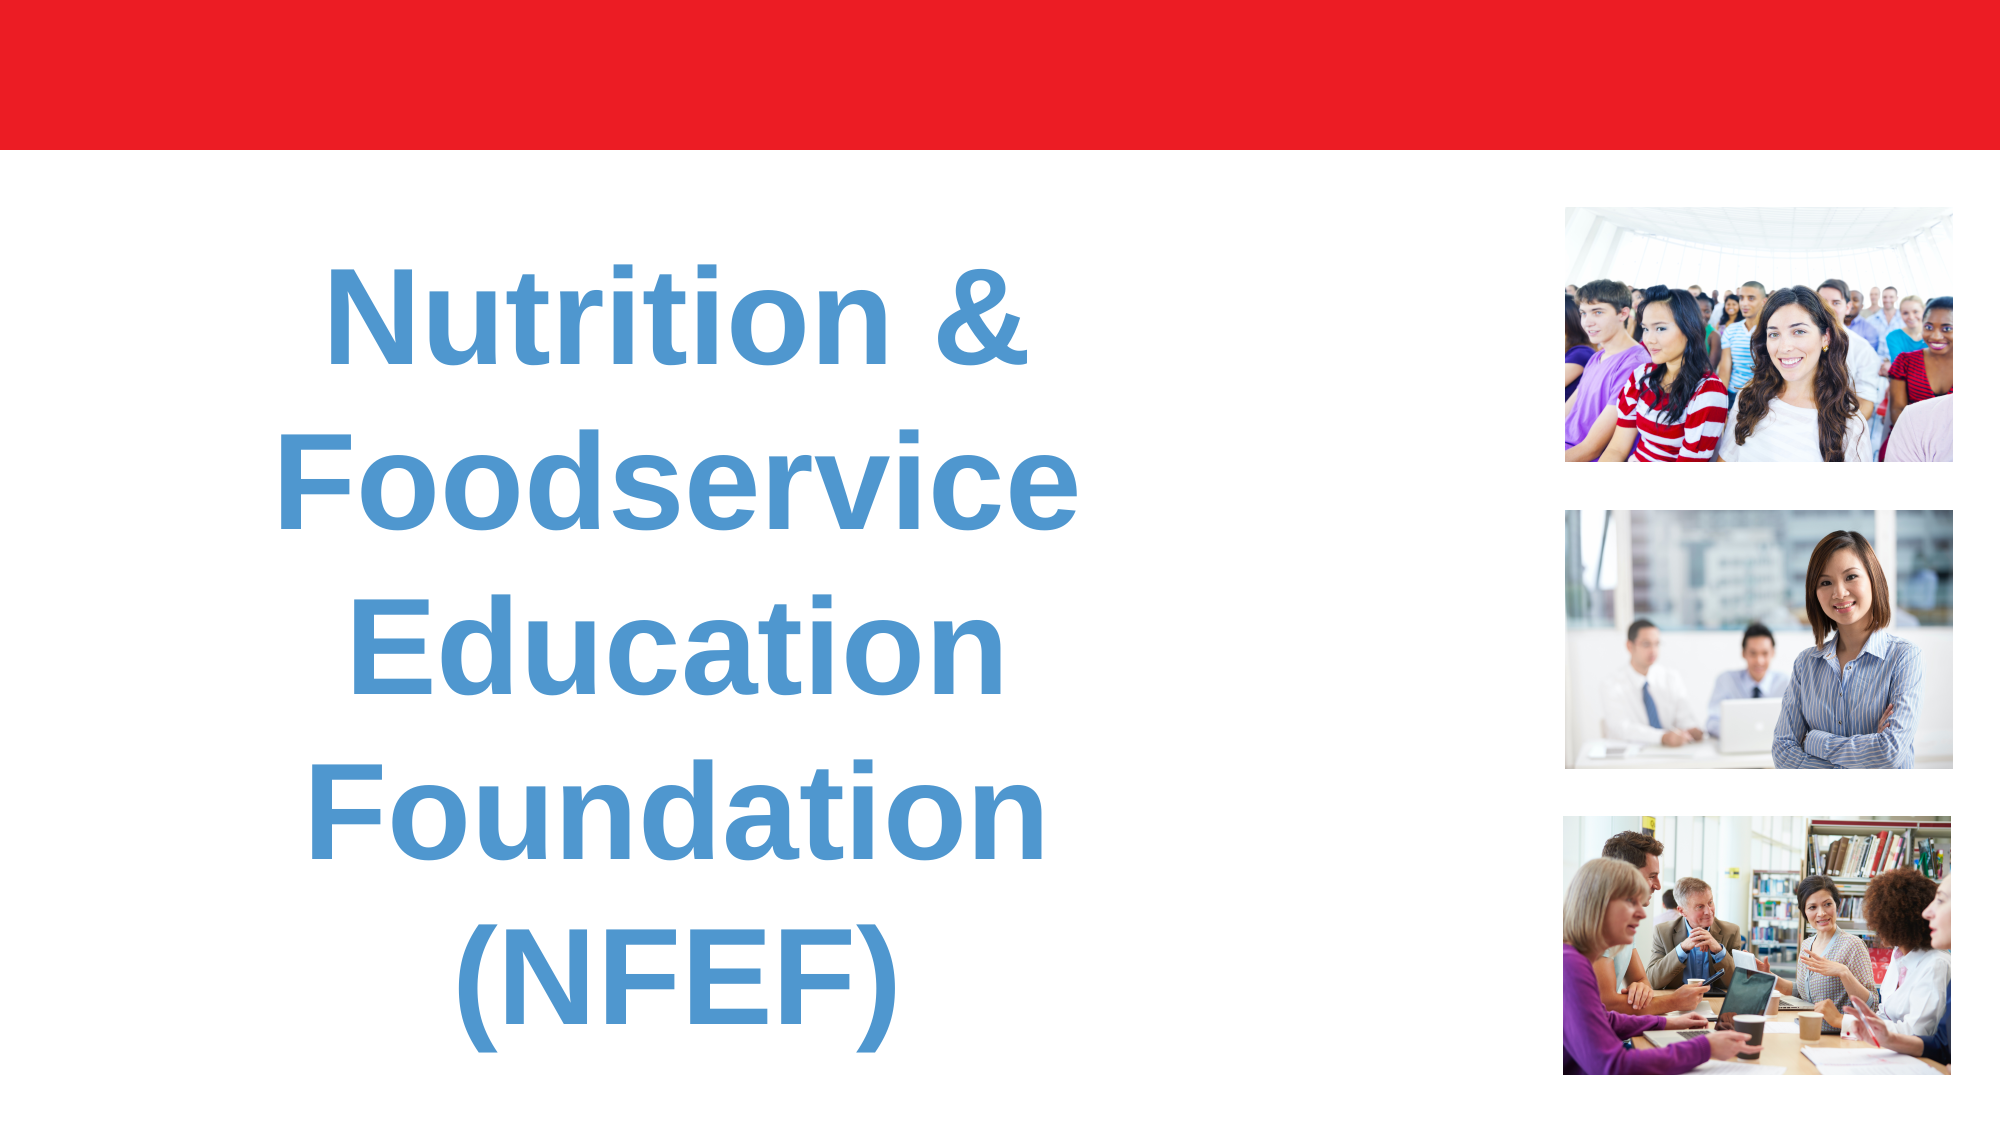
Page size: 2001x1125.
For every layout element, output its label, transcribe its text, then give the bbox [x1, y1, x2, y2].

picture [1564, 206, 1954, 463]
picture [1562, 815, 1952, 1076]
text_box [0, 0, 2000, 152]
title Nutrition & Foodservice Education Foundation (NFEF) [187, 245, 1168, 1033]
picture [1564, 509, 1954, 769]
